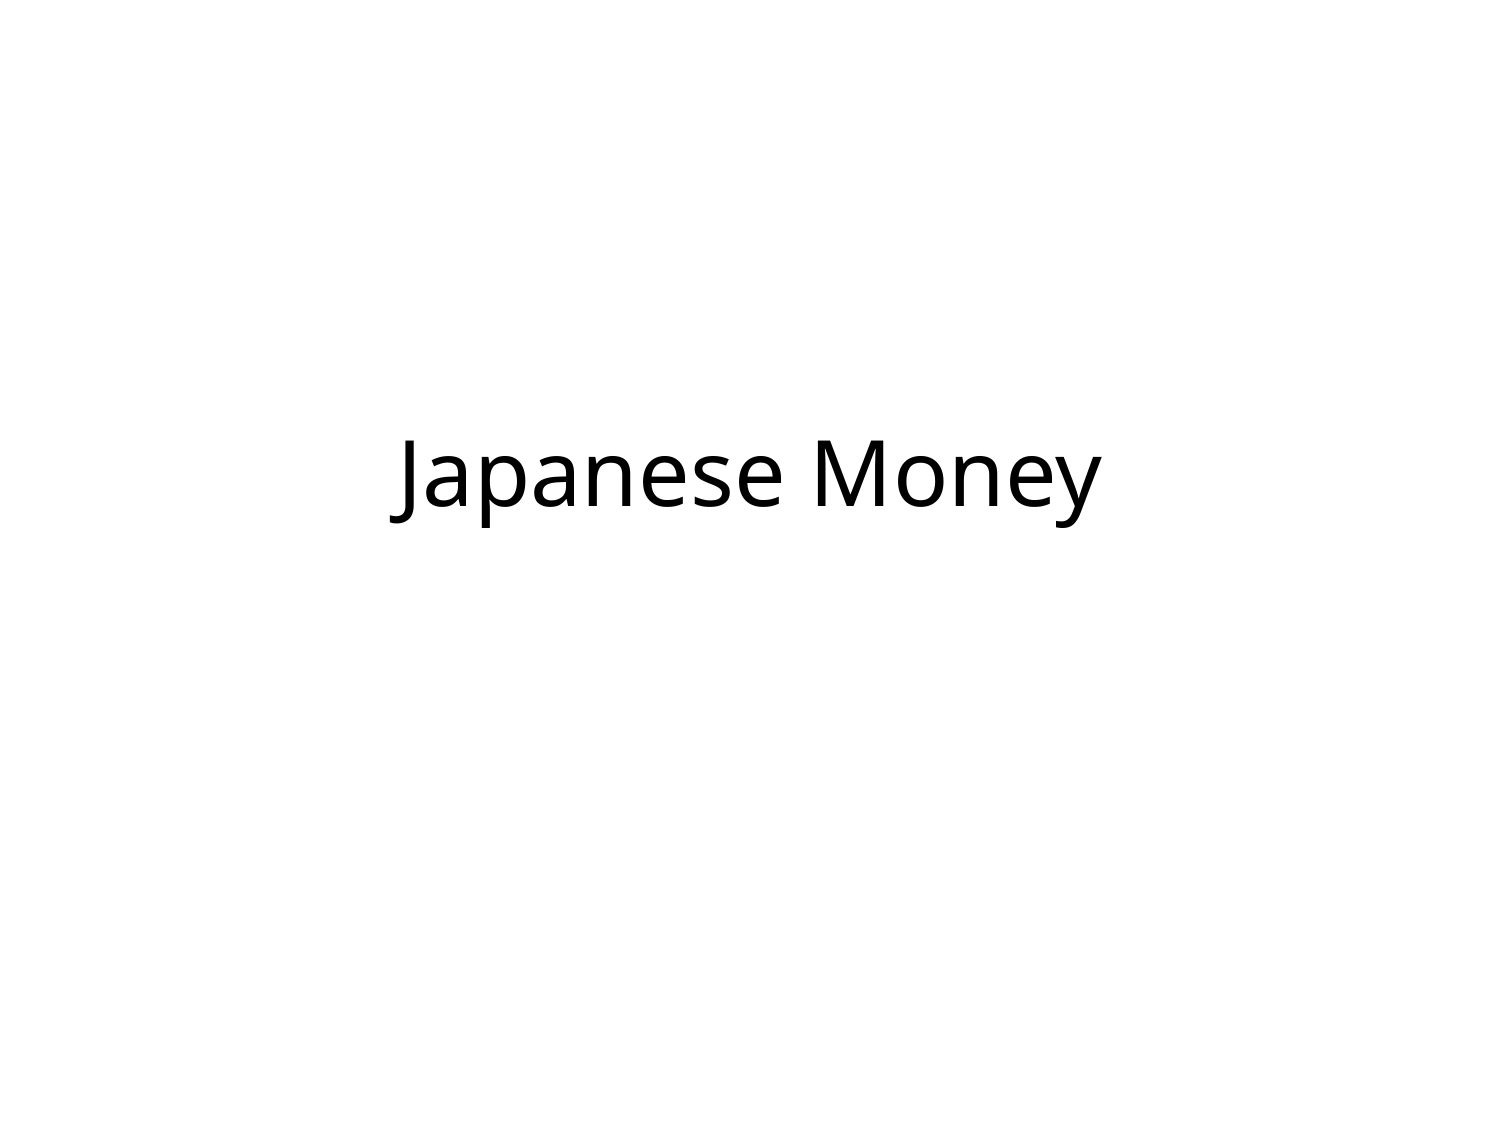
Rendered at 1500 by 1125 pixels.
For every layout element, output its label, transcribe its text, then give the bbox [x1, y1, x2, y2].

title Japanese Money [112, 349, 1388, 591]
